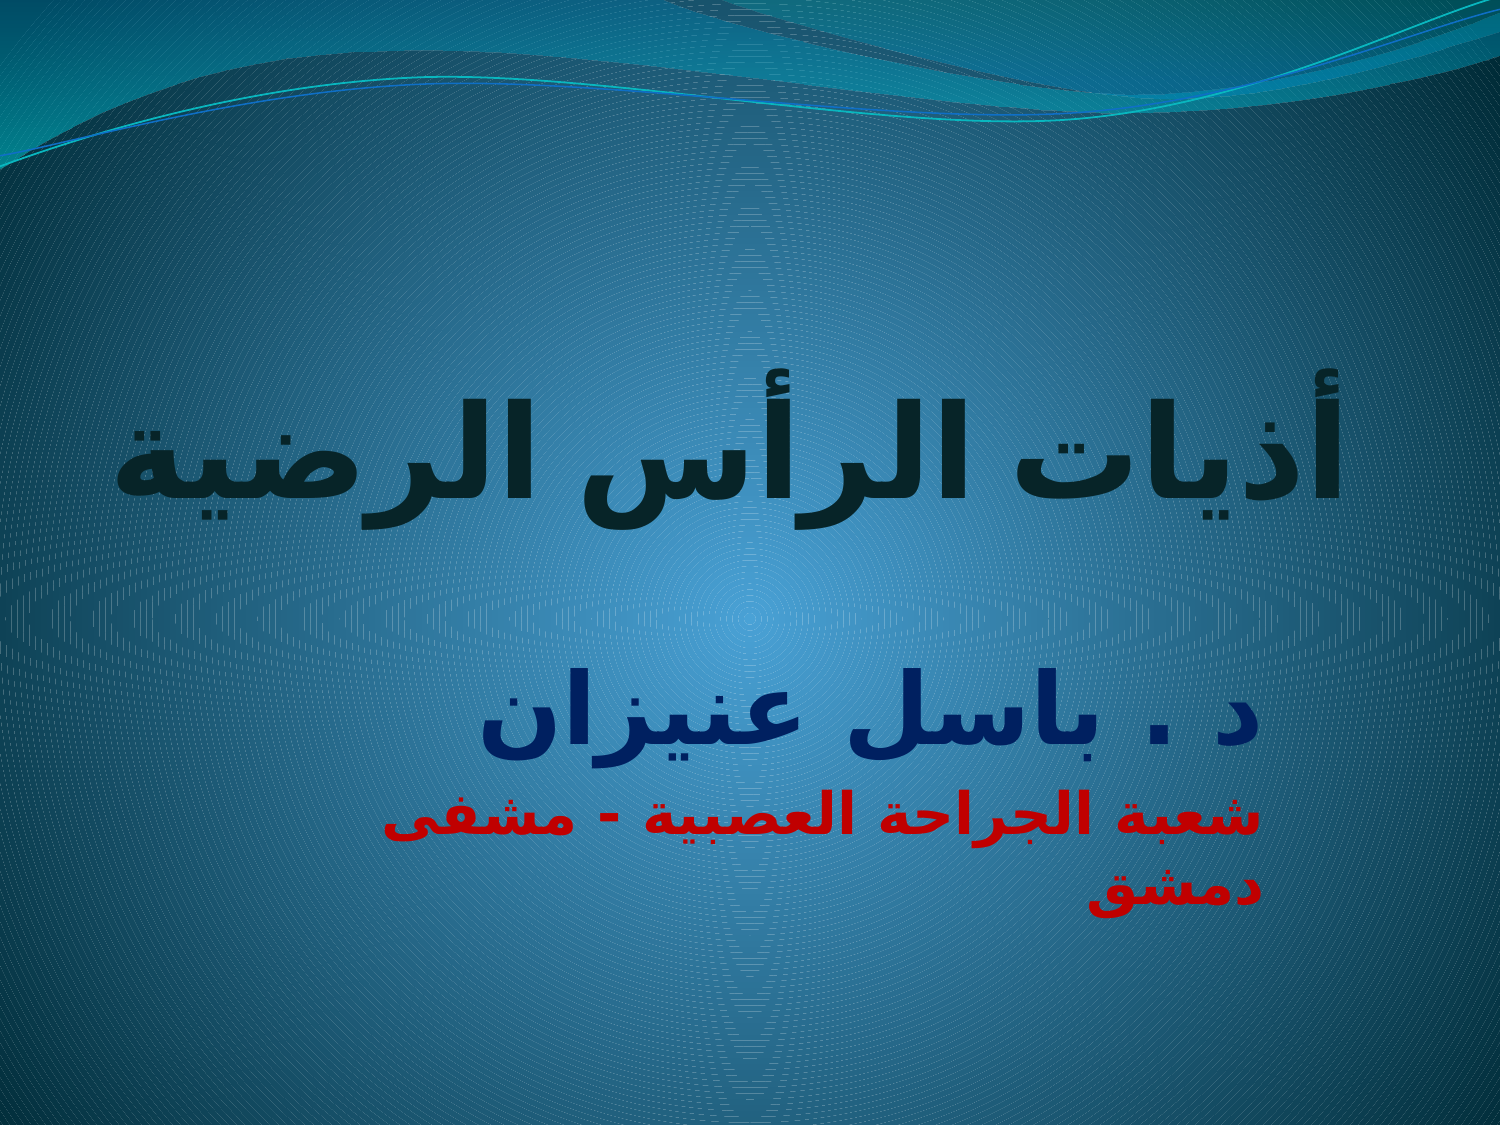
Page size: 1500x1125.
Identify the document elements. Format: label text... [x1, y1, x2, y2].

text_box [88, 333, 1377, 634]
title أذيات الرأس الرضية [87, 224, 1376, 525]
subtitle د . باسل عنيزان شعبة الجراحة العصبية - مشفى دمشق [225, 637, 1275, 1125]
